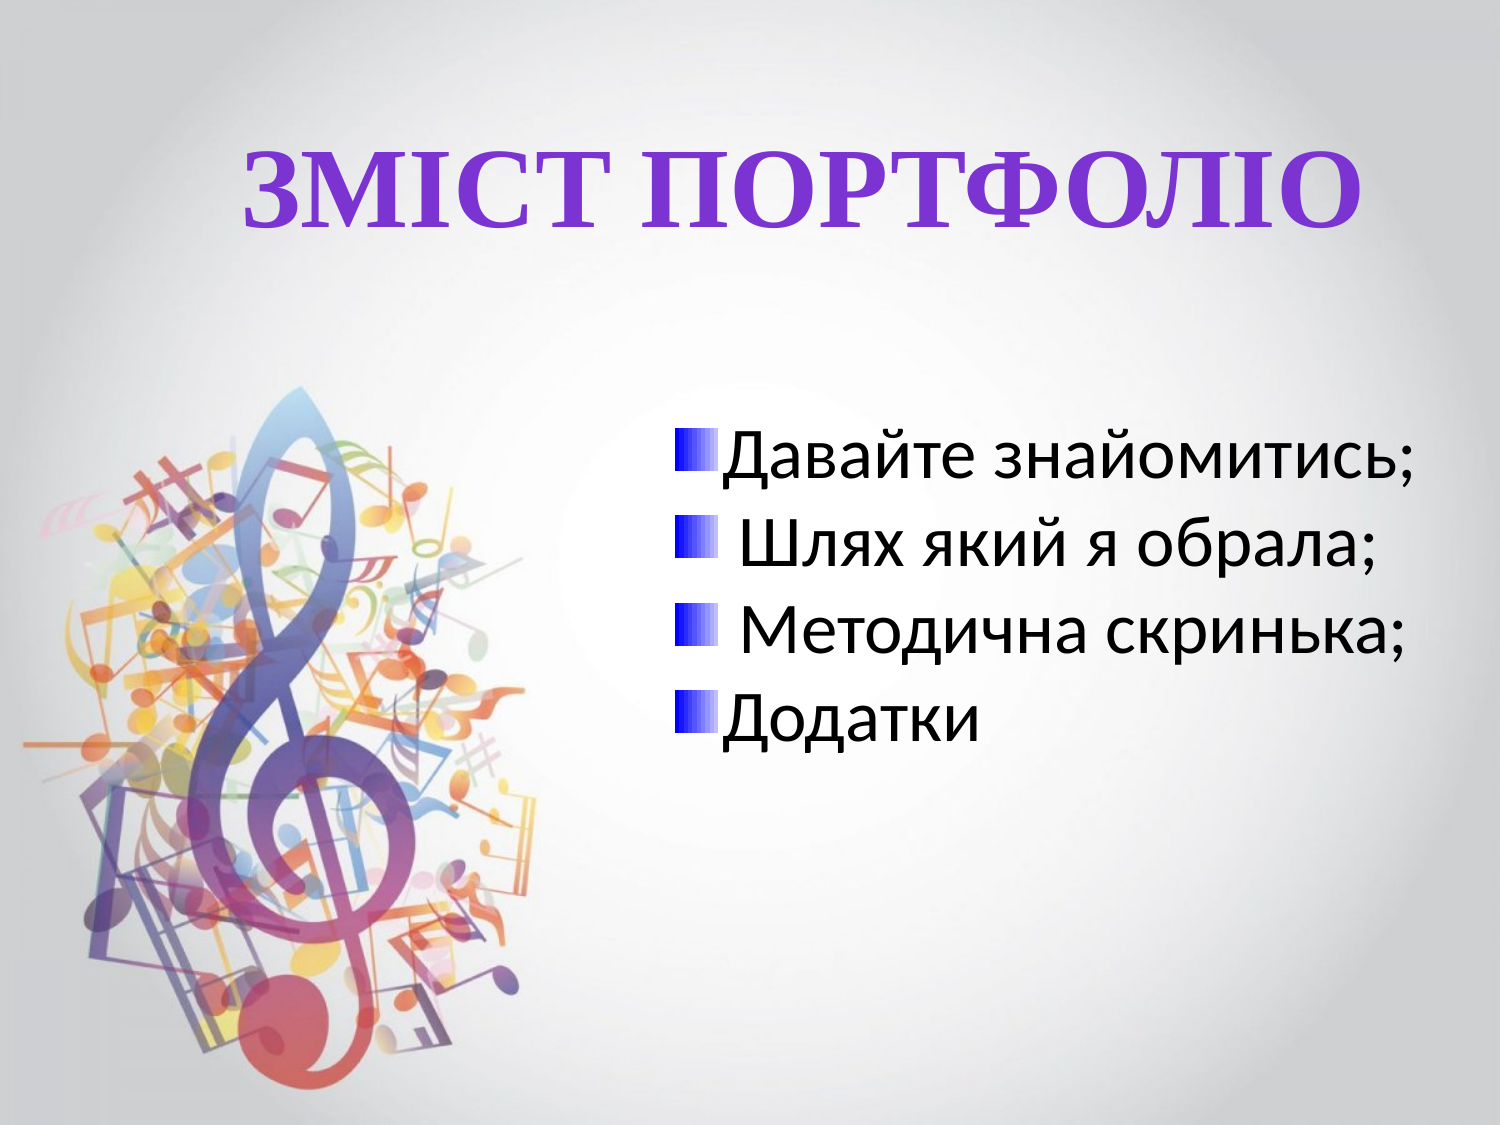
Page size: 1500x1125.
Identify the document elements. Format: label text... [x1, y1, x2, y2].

picture [0, 0, 1500, 1125]
text_box Давайте знайомитись; Шлях який я обрала; Методична скринька; Додатки [656, 398, 1500, 764]
text_box Зміст портфоліо [24, 105, 1382, 258]
picture [671, 424, 723, 476]
picture [671, 599, 723, 651]
picture [671, 686, 723, 738]
picture [671, 511, 723, 563]
